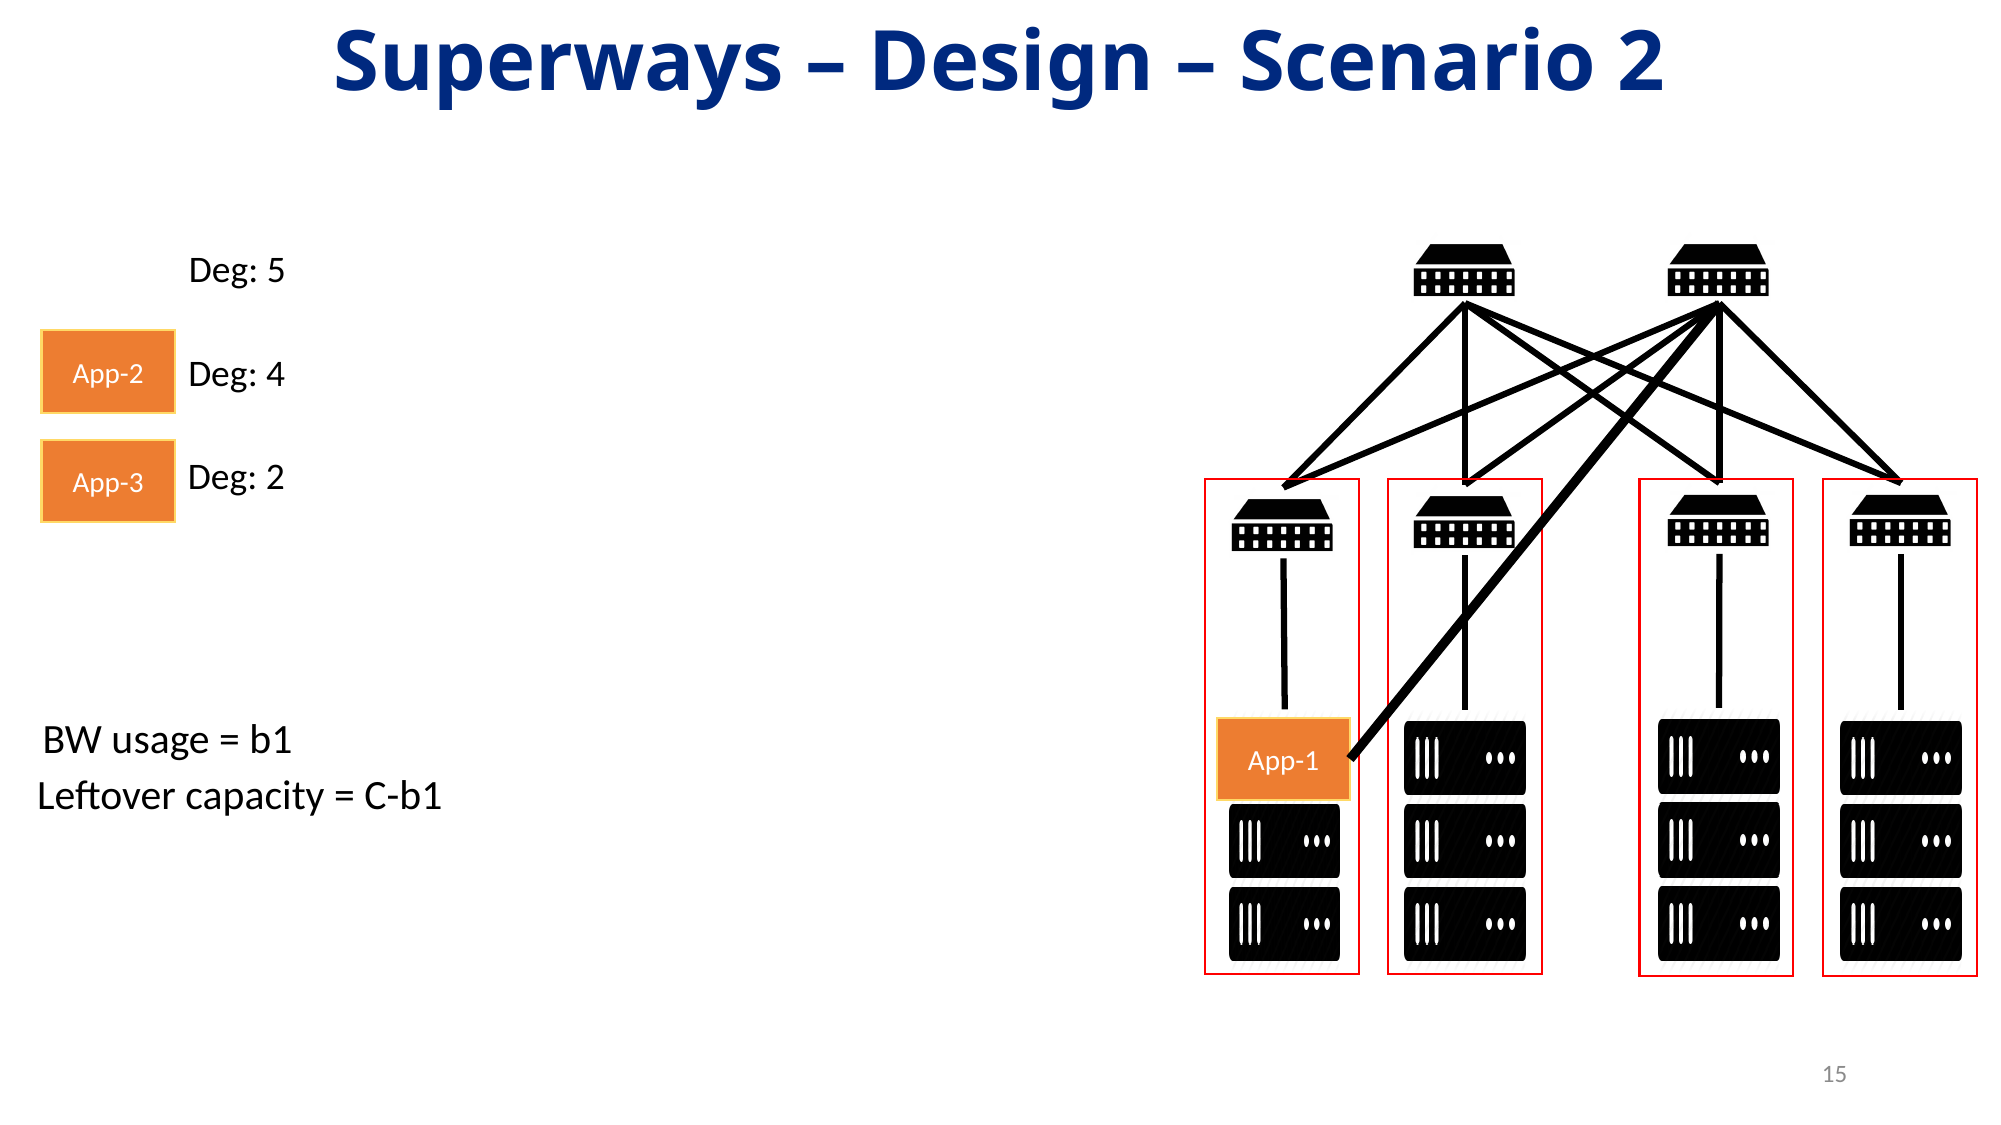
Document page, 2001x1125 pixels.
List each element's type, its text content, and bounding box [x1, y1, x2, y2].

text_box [1349, 303, 1720, 760]
slide_number 15 [1412, 1042, 1863, 1103]
text_box Deg: 5 [174, 237, 301, 298]
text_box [1205, 232, 1977, 976]
text_box App-3 [40, 439, 176, 523]
text_box App-2 [40, 329, 176, 414]
text_box BW usage = b1 [27, 706, 629, 762]
text_box Deg: 4 [176, 341, 301, 401]
text_box Deg: 2 [173, 444, 300, 505]
text_box Superways – Design – Scenario 2 [0, 0, 2000, 128]
text_box Leftover capacity = C-b1 [21, 762, 686, 824]
